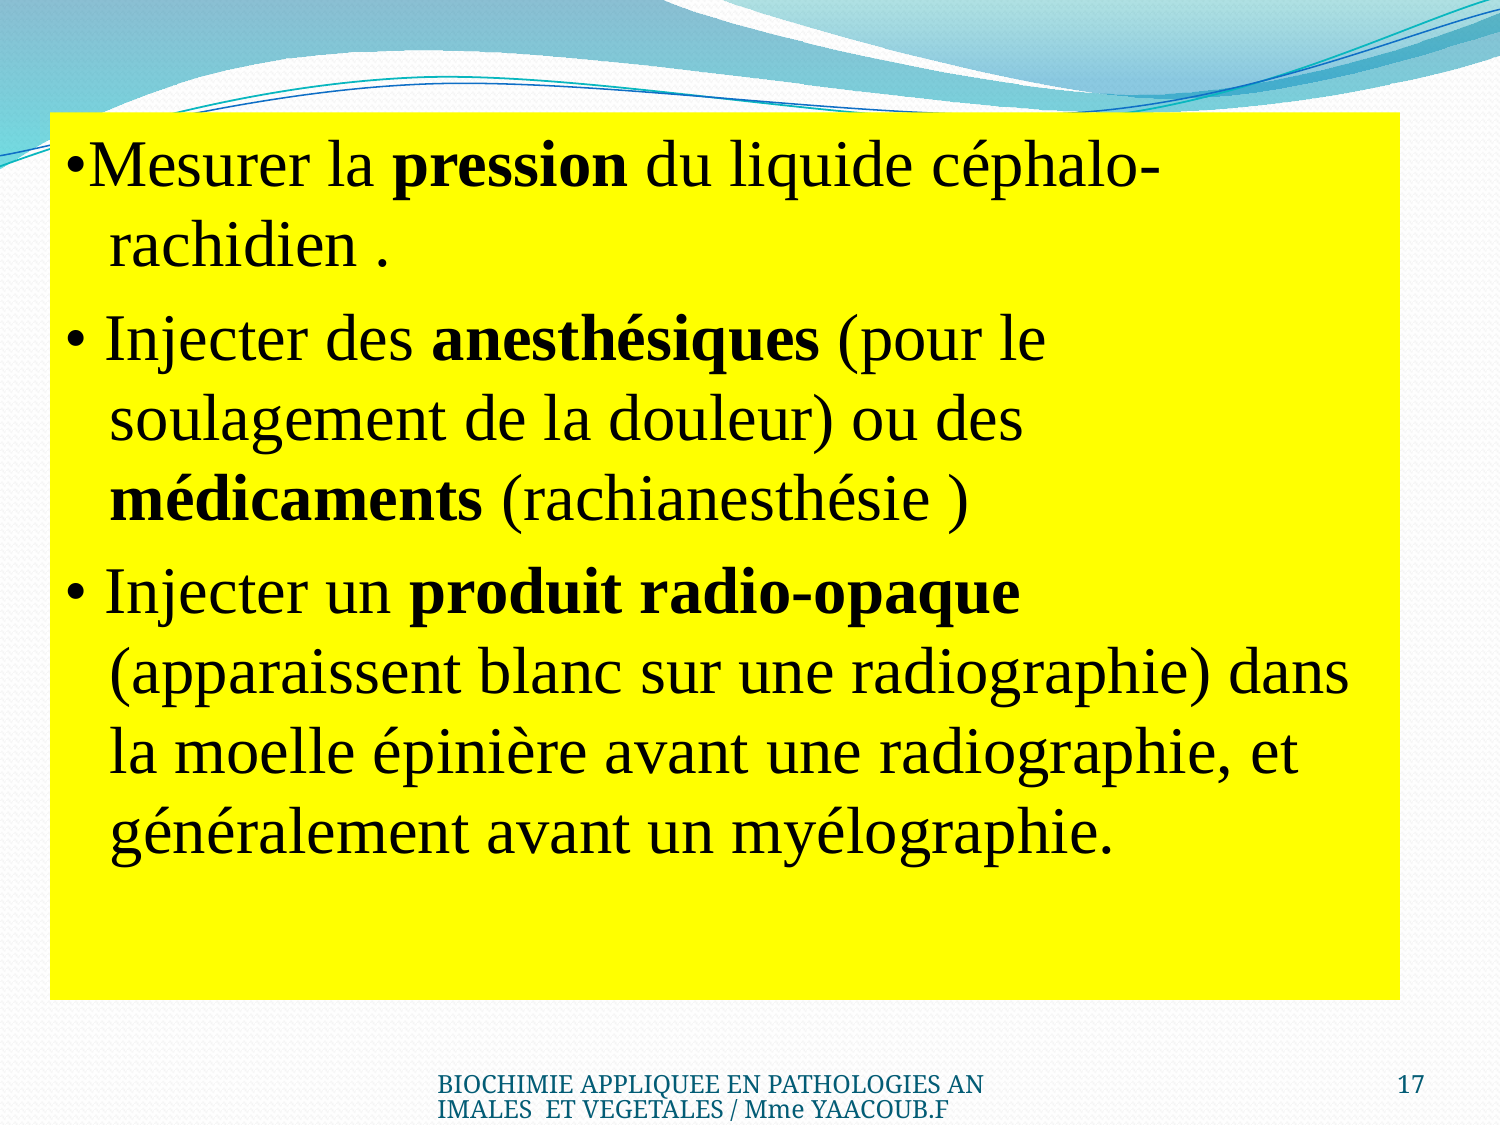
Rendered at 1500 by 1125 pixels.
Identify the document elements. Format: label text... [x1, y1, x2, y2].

footer BIOCHIMIE APPLIQUEE EN PATHOLOGIES ANIMALES ET VEGETALES / Mme YAACOUB.F [437, 1042, 988, 1103]
list •Mesurer la pression du liquide céphalo-rachidien . • Injecter des anesthésiques (pour le soulagement de la douleur) ou des médicaments (rachianesthésie ) • Injecter un produit radio-opaque (apparaissent blanc sur une radiographie) dans la moelle épinière avant une radiographie, et généralement avant un myélographie. [50, 112, 1400, 1000]
slide_number 17 [1299, 1042, 1425, 1103]
